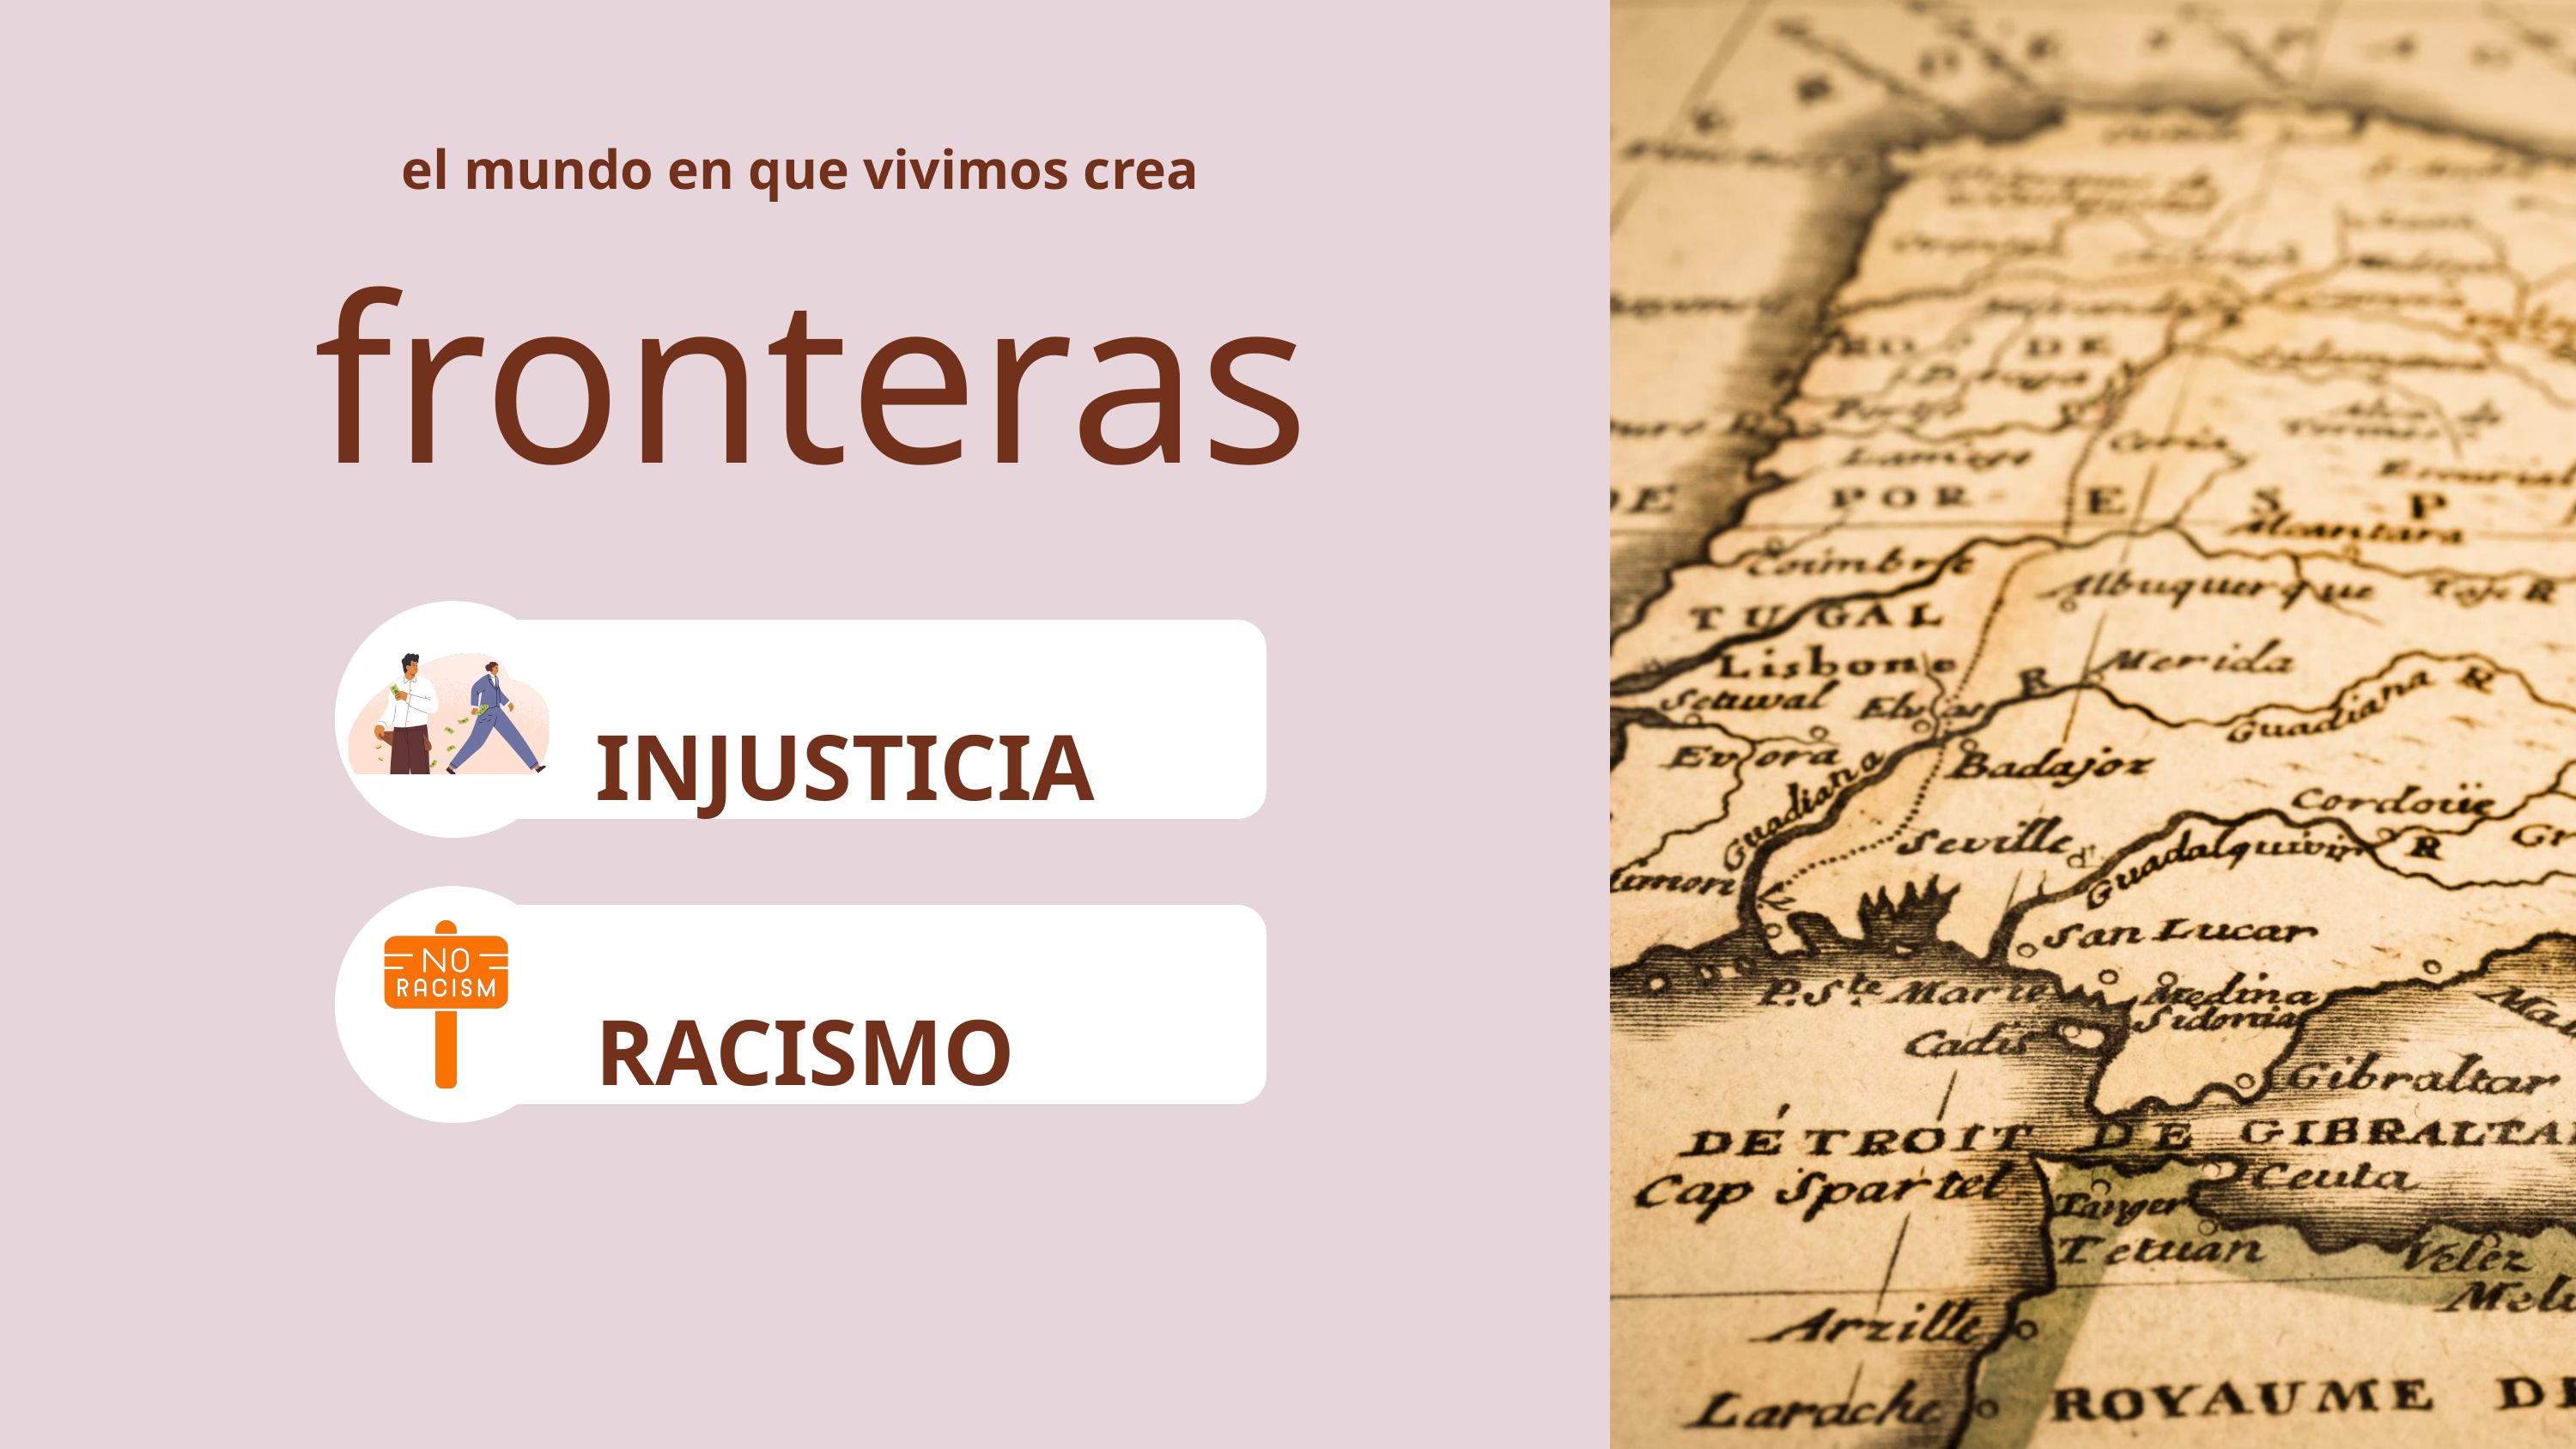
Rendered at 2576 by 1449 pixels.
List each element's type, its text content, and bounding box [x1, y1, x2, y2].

text_box [348, 601, 572, 839]
text_box [1609, 0, 2576, 1449]
text_box [384, 920, 508, 1088]
text_box fronteras [246, 121, 1376, 510]
text_box [519, 620, 1267, 819]
text_box [348, 653, 550, 774]
text_box [518, 905, 1267, 1105]
text_box el mundo en que vivimos crea [384, 110, 1218, 201]
text_box [334, 886, 572, 1124]
text_box INJUSTICIA [595, 666, 1275, 819]
text_box [334, 665, 348, 773]
text_box RACISMO [595, 951, 1174, 1104]
